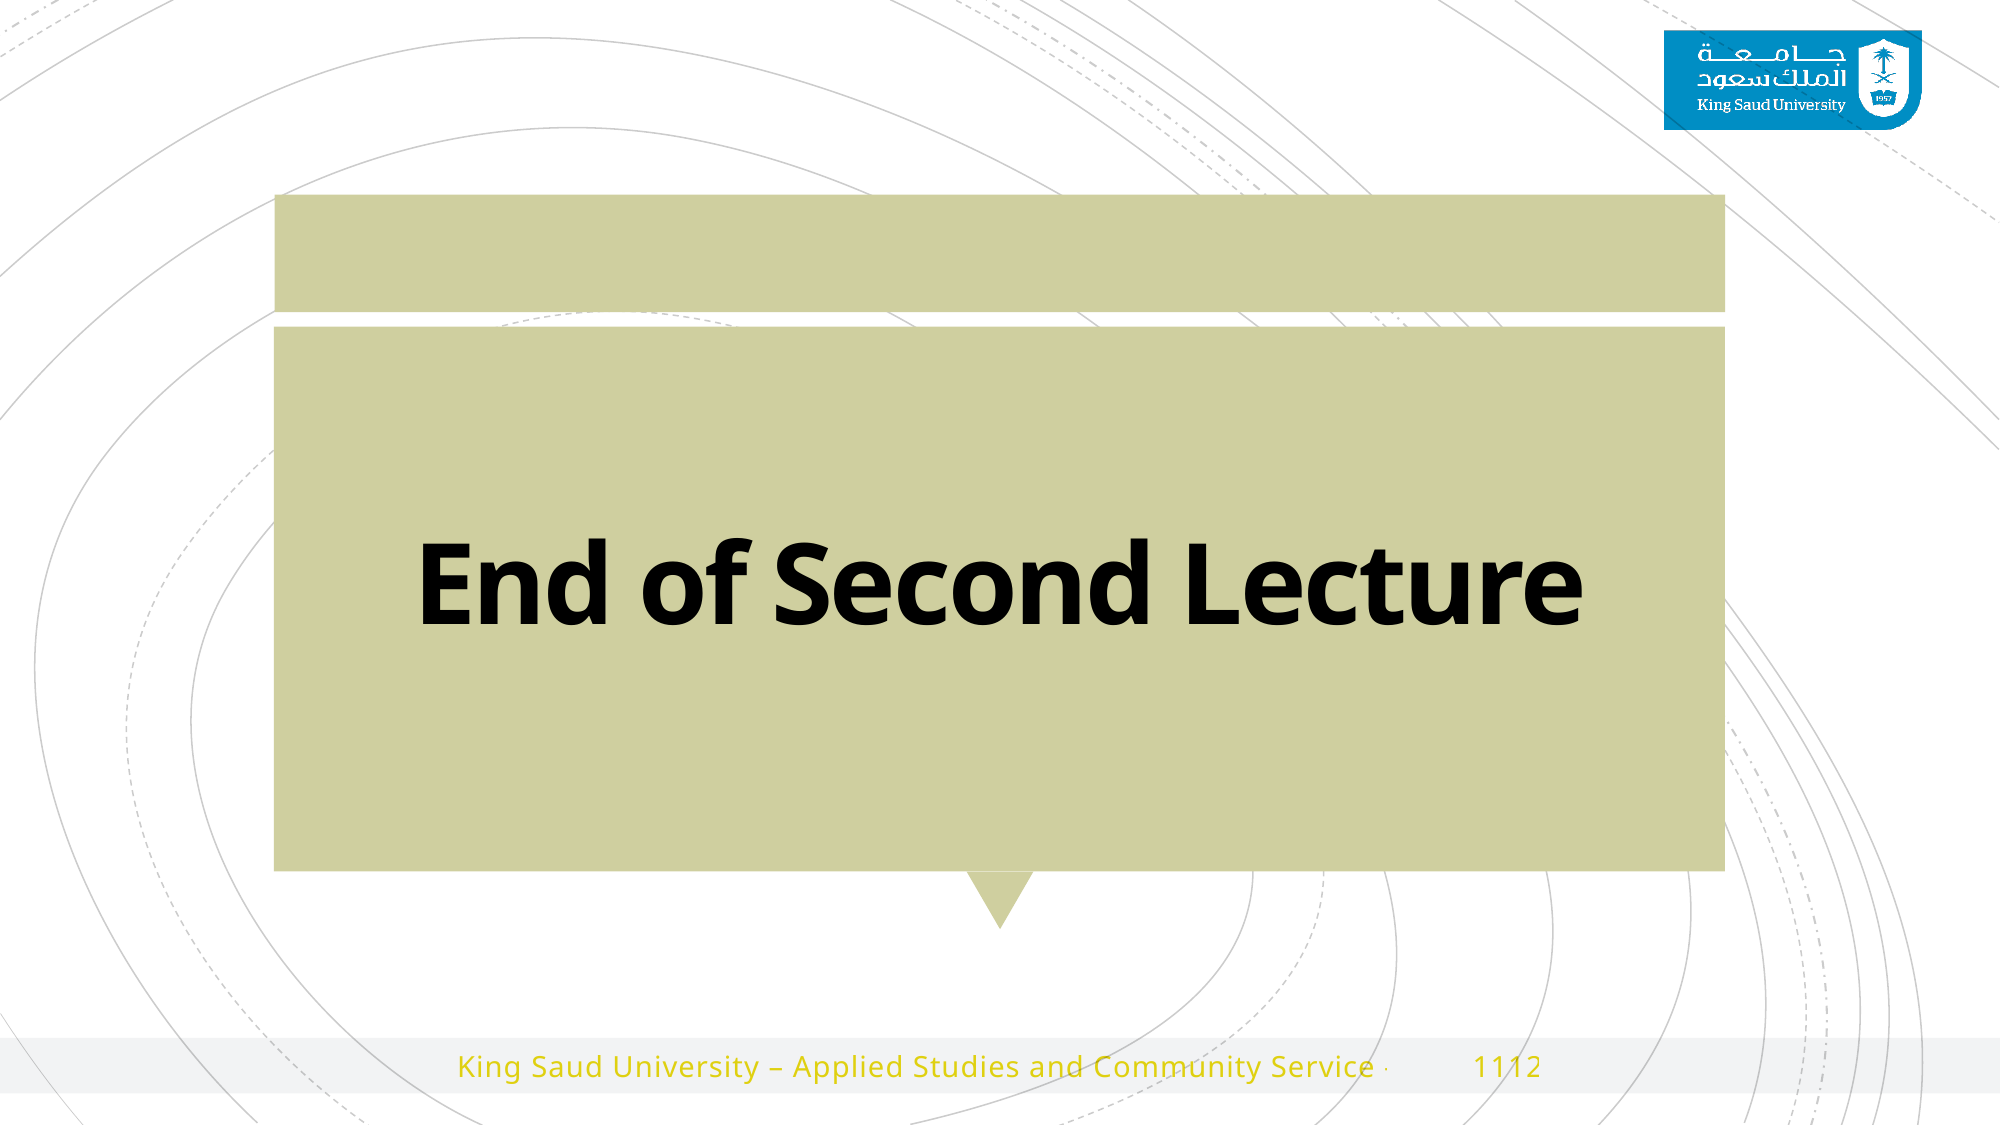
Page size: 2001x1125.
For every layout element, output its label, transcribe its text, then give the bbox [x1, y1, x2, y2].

title End of Second Lecture [288, 359, 1712, 646]
picture [1652, 19, 1933, 138]
